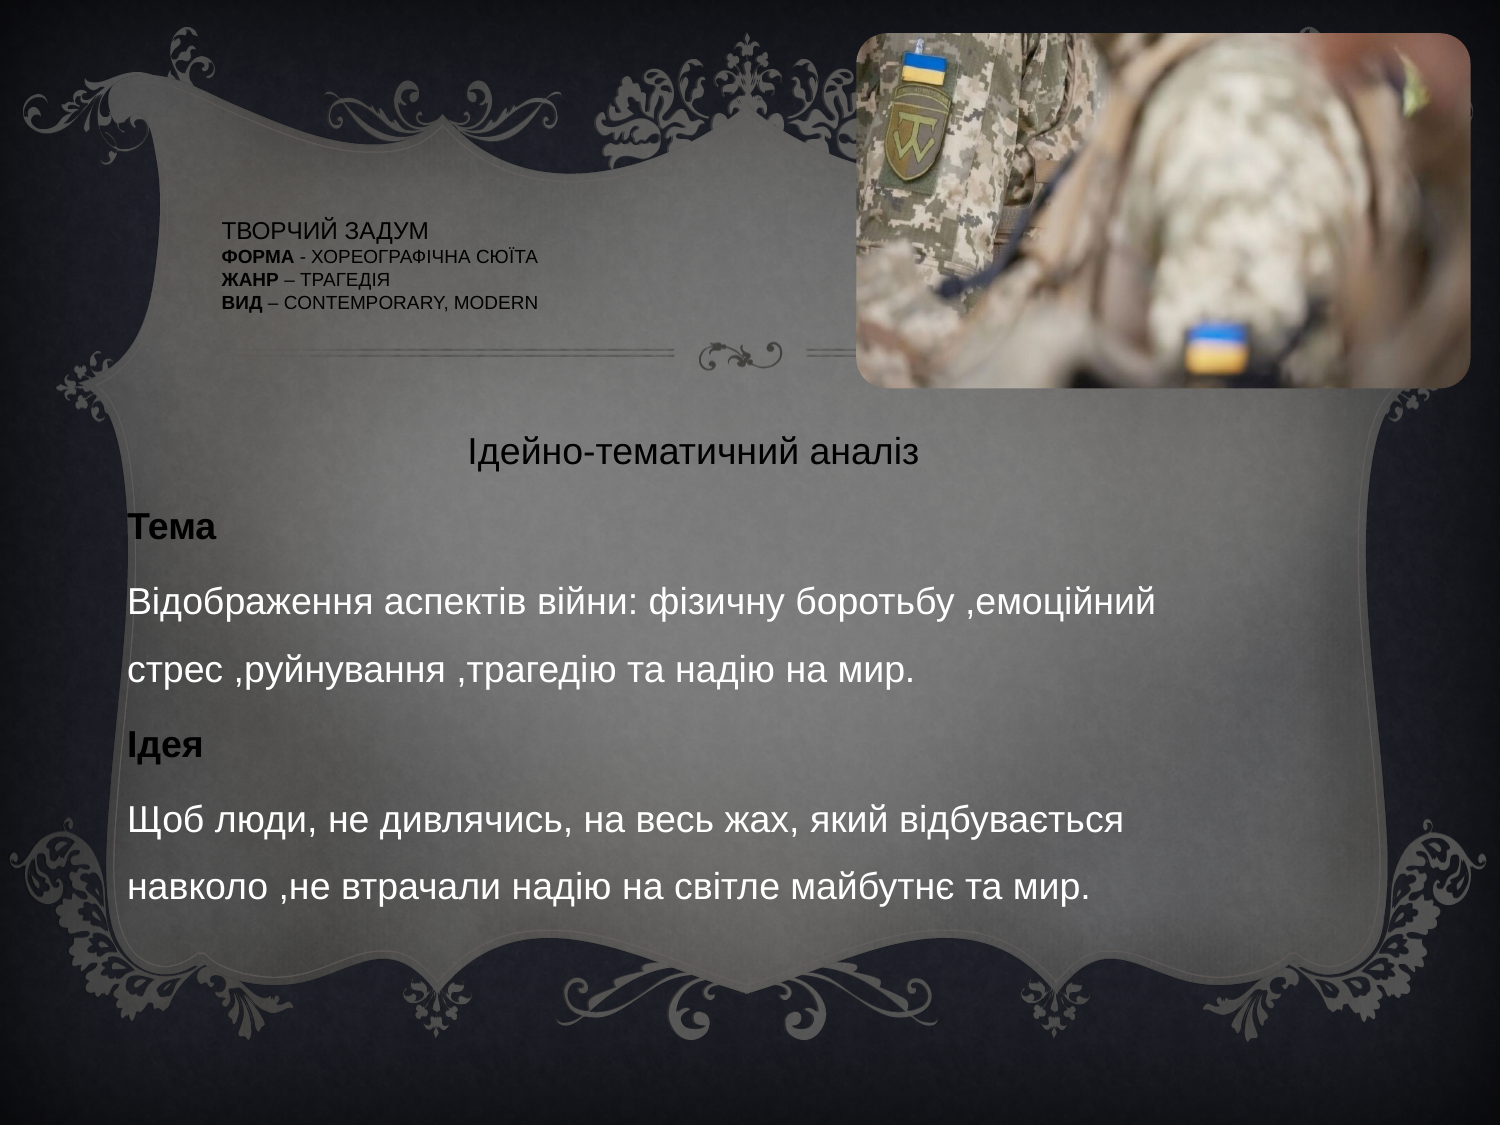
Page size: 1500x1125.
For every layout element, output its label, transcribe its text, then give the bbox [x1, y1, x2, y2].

list Ідейно-тематичний аналіз Тема Відображення аспектів війни: фізичну боротьбу ,емоційний стрес ,руйнування ,трагедію та надію на мир. Ідея Щоб люди, не дивлячись, на весь жах, який відбувається навколо ,не втрачали надію на світле майбутнє та мир. [112, 397, 1275, 1047]
title ТВОРЧИЙ ЗАДУМ ФОРМА - ХОРЕОГРАФІЧНА СЮЇТА ЖАНР – ТРАГЕДІЯ ВИД – CONTEMPORARY, MODERN [206, 208, 850, 321]
picture [0, 0, 1500, 1125]
